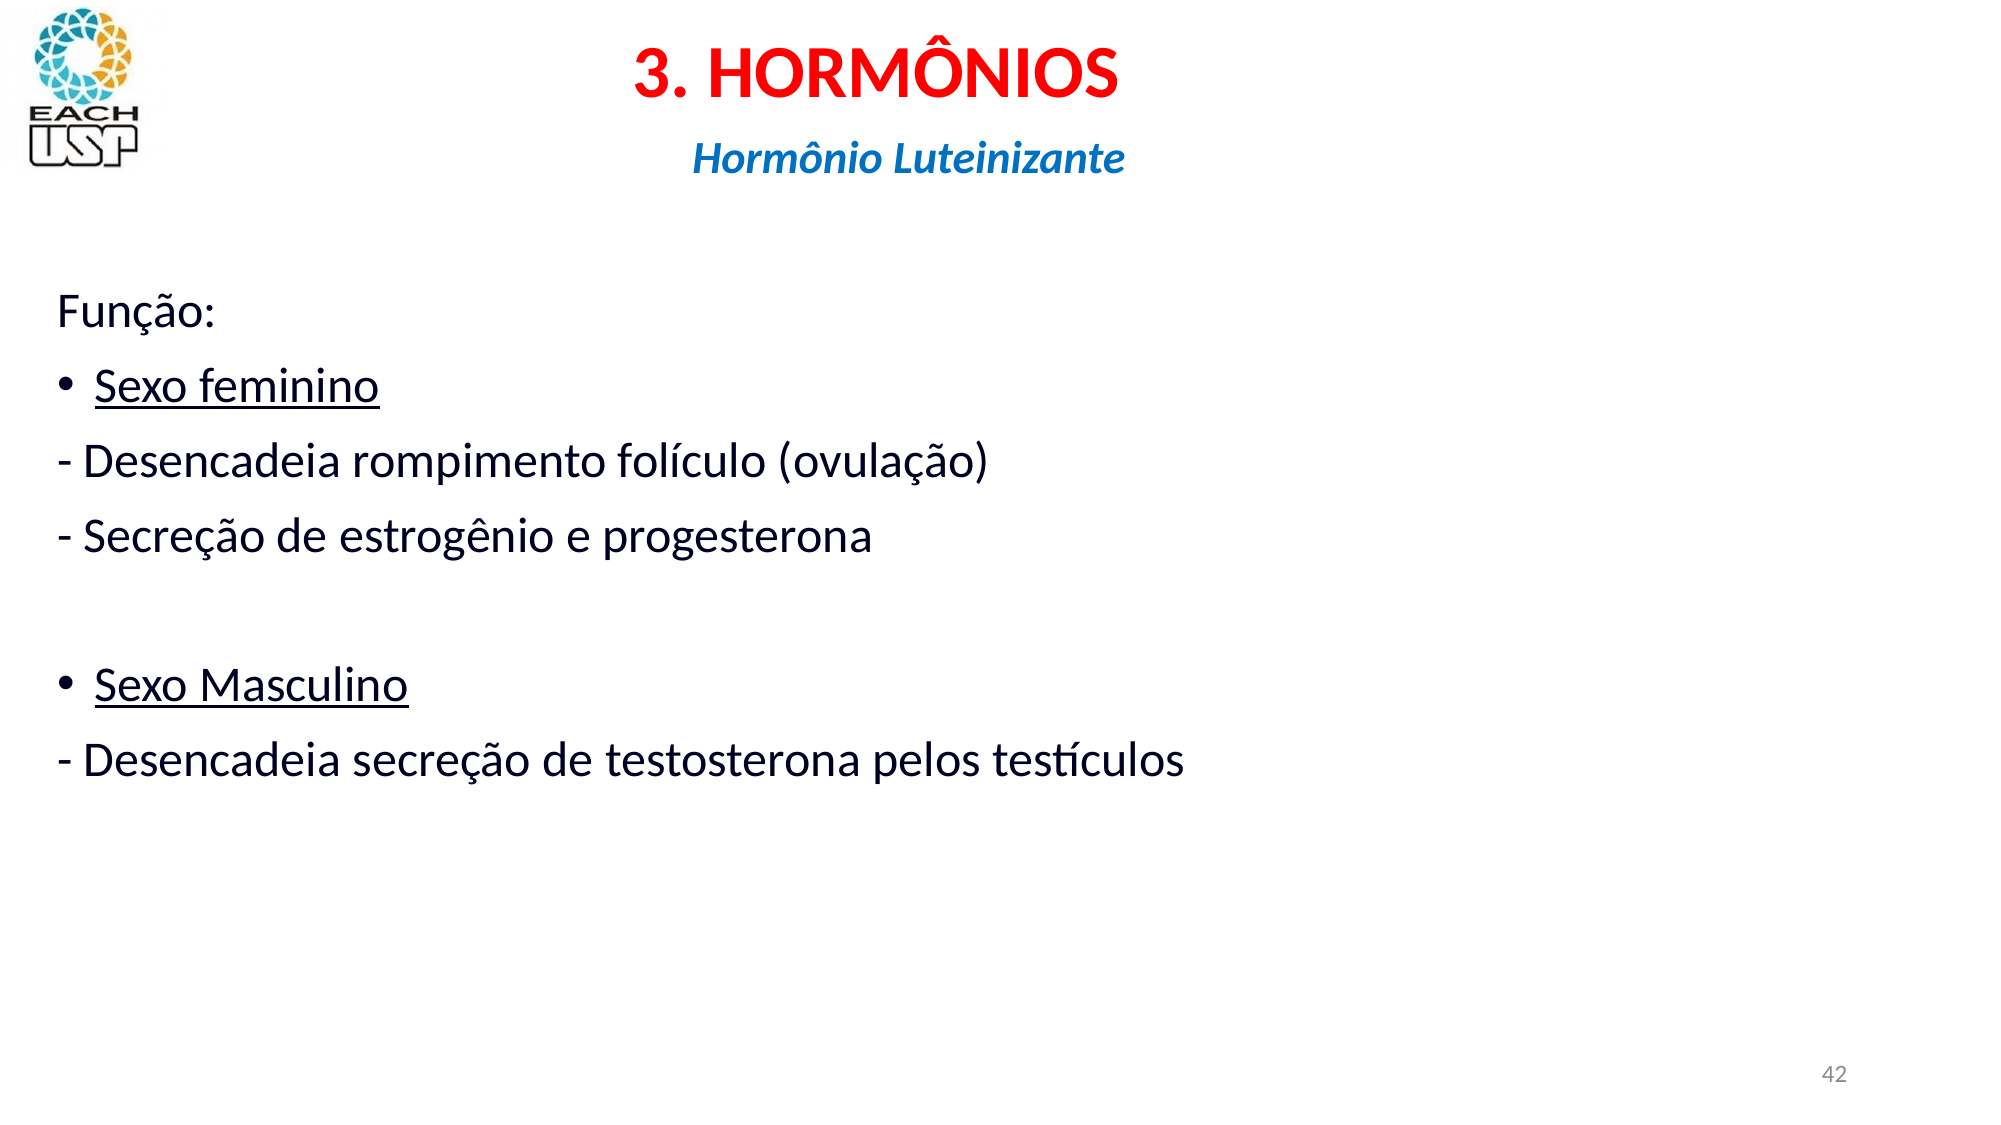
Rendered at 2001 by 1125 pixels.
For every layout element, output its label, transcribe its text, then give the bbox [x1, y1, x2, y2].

text_box Hormônio Luteinizante [677, 126, 1265, 192]
text_box 3. HORMÔNIOS [617, 20, 1156, 127]
list Função: Sexo feminino - Desencadeia rompimento folículo (ovulação) - Secreção de estrogênio e progesterona Sexo Masculino - Desencadeia secreção de testosterona pelos testículos [42, 276, 1900, 915]
slide_number 42 [1412, 1042, 1863, 1103]
picture [0, 7, 164, 171]
